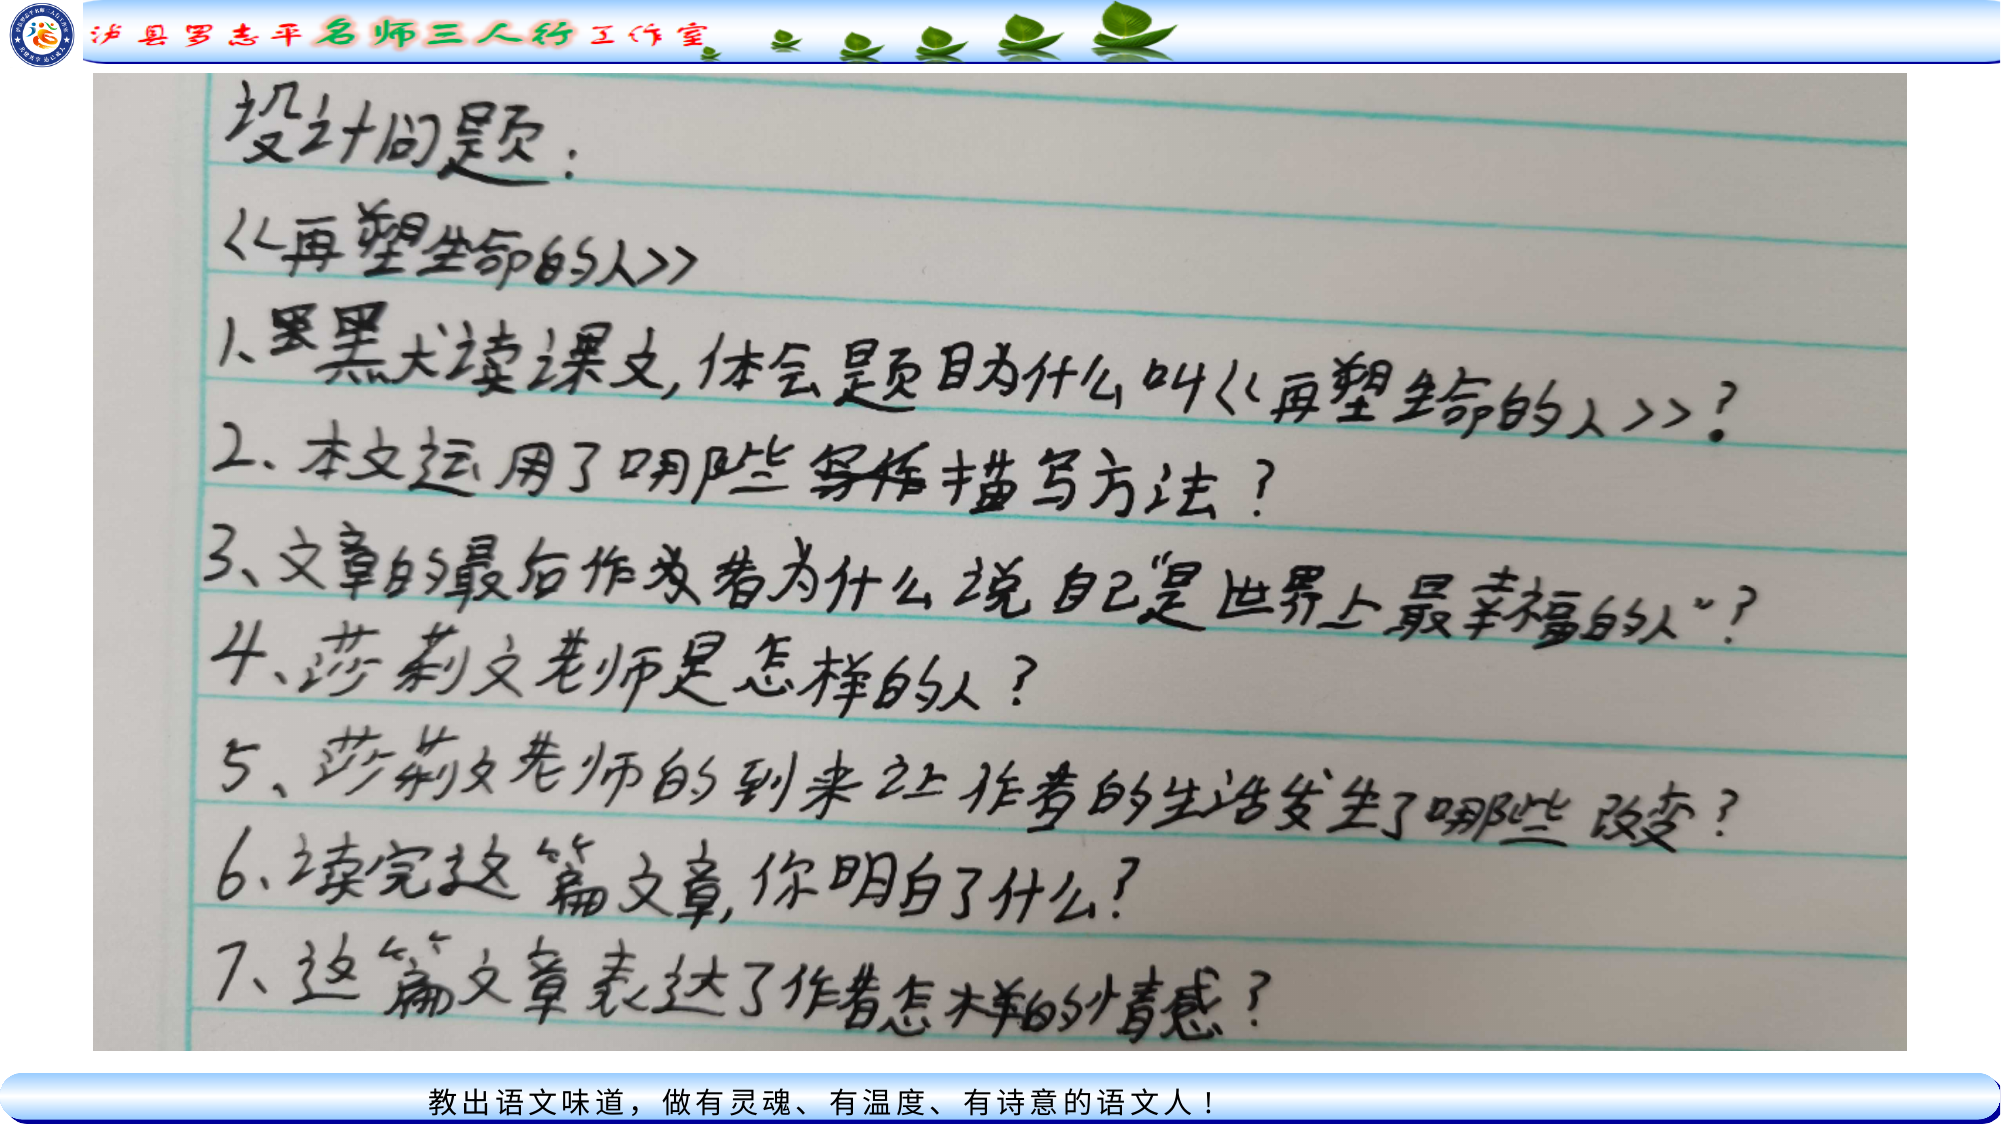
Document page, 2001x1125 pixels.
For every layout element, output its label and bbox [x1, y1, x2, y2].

picture [9, 2, 75, 68]
picture [93, 73, 1907, 1051]
picture [83, 0, 2001, 64]
